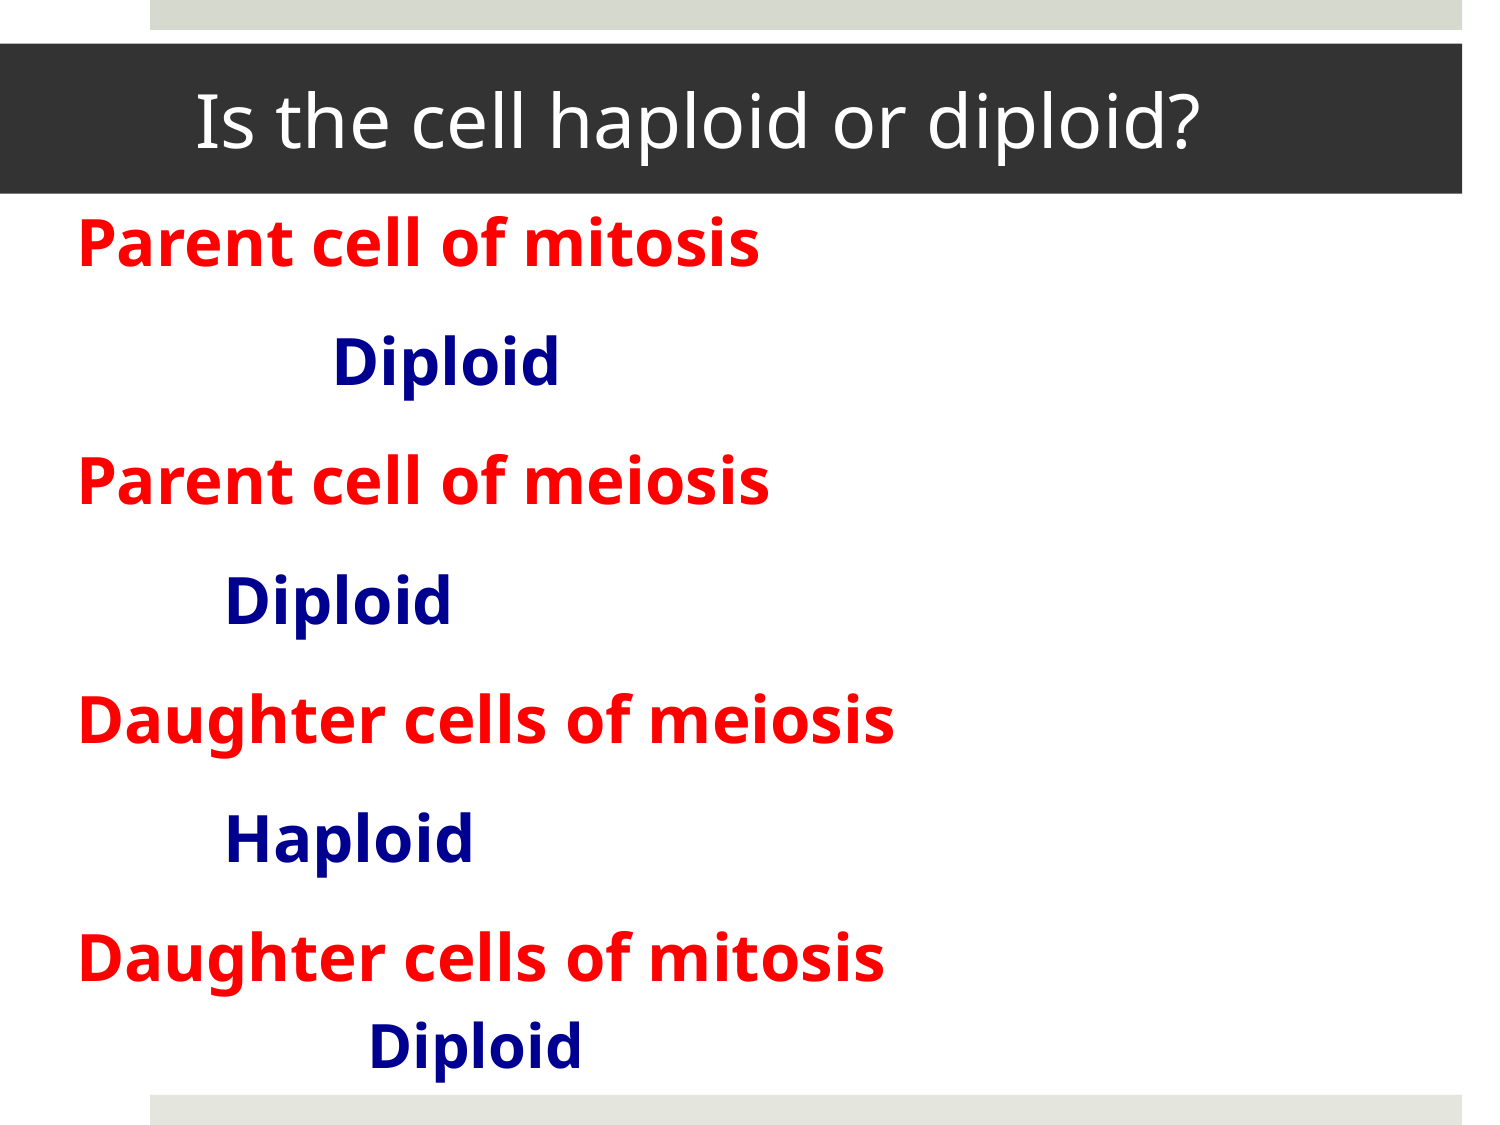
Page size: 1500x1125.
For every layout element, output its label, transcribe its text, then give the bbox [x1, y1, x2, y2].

list Parent cell of mitosis Diploid Parent cell of meiosis Diploid Daughter cells of meiosis Haploid Daughter cells of mitosis Diploid [61, 193, 1432, 1095]
title Is the cell haploid or diploid? [0, 43, 1463, 194]
